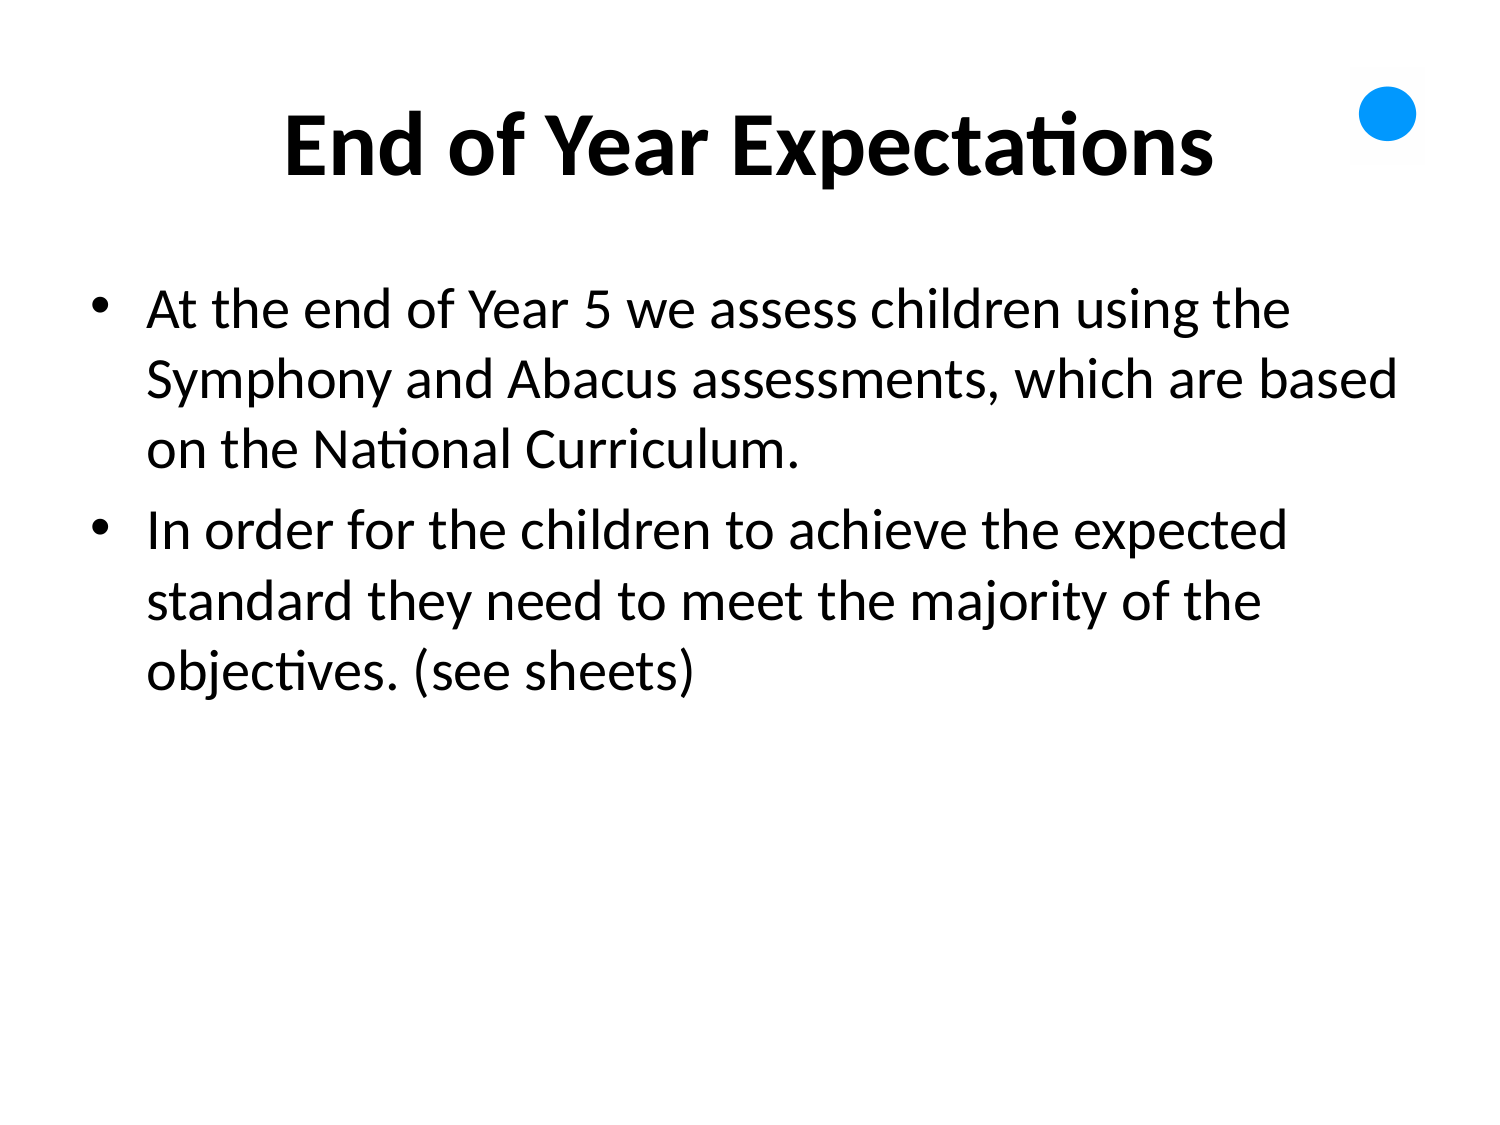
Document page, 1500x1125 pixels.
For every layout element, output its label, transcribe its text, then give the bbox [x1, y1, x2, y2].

list At the end of Year 5 we assess children using the Symphony and Abacus assessments, which are based on the National Curriculum. In order for the children to achieve the expected standard they need to meet the majority of the objectives. (see sheets) [75, 262, 1425, 1005]
picture [1350, 67, 1426, 165]
title End of Year Expectations [75, 45, 1425, 233]
